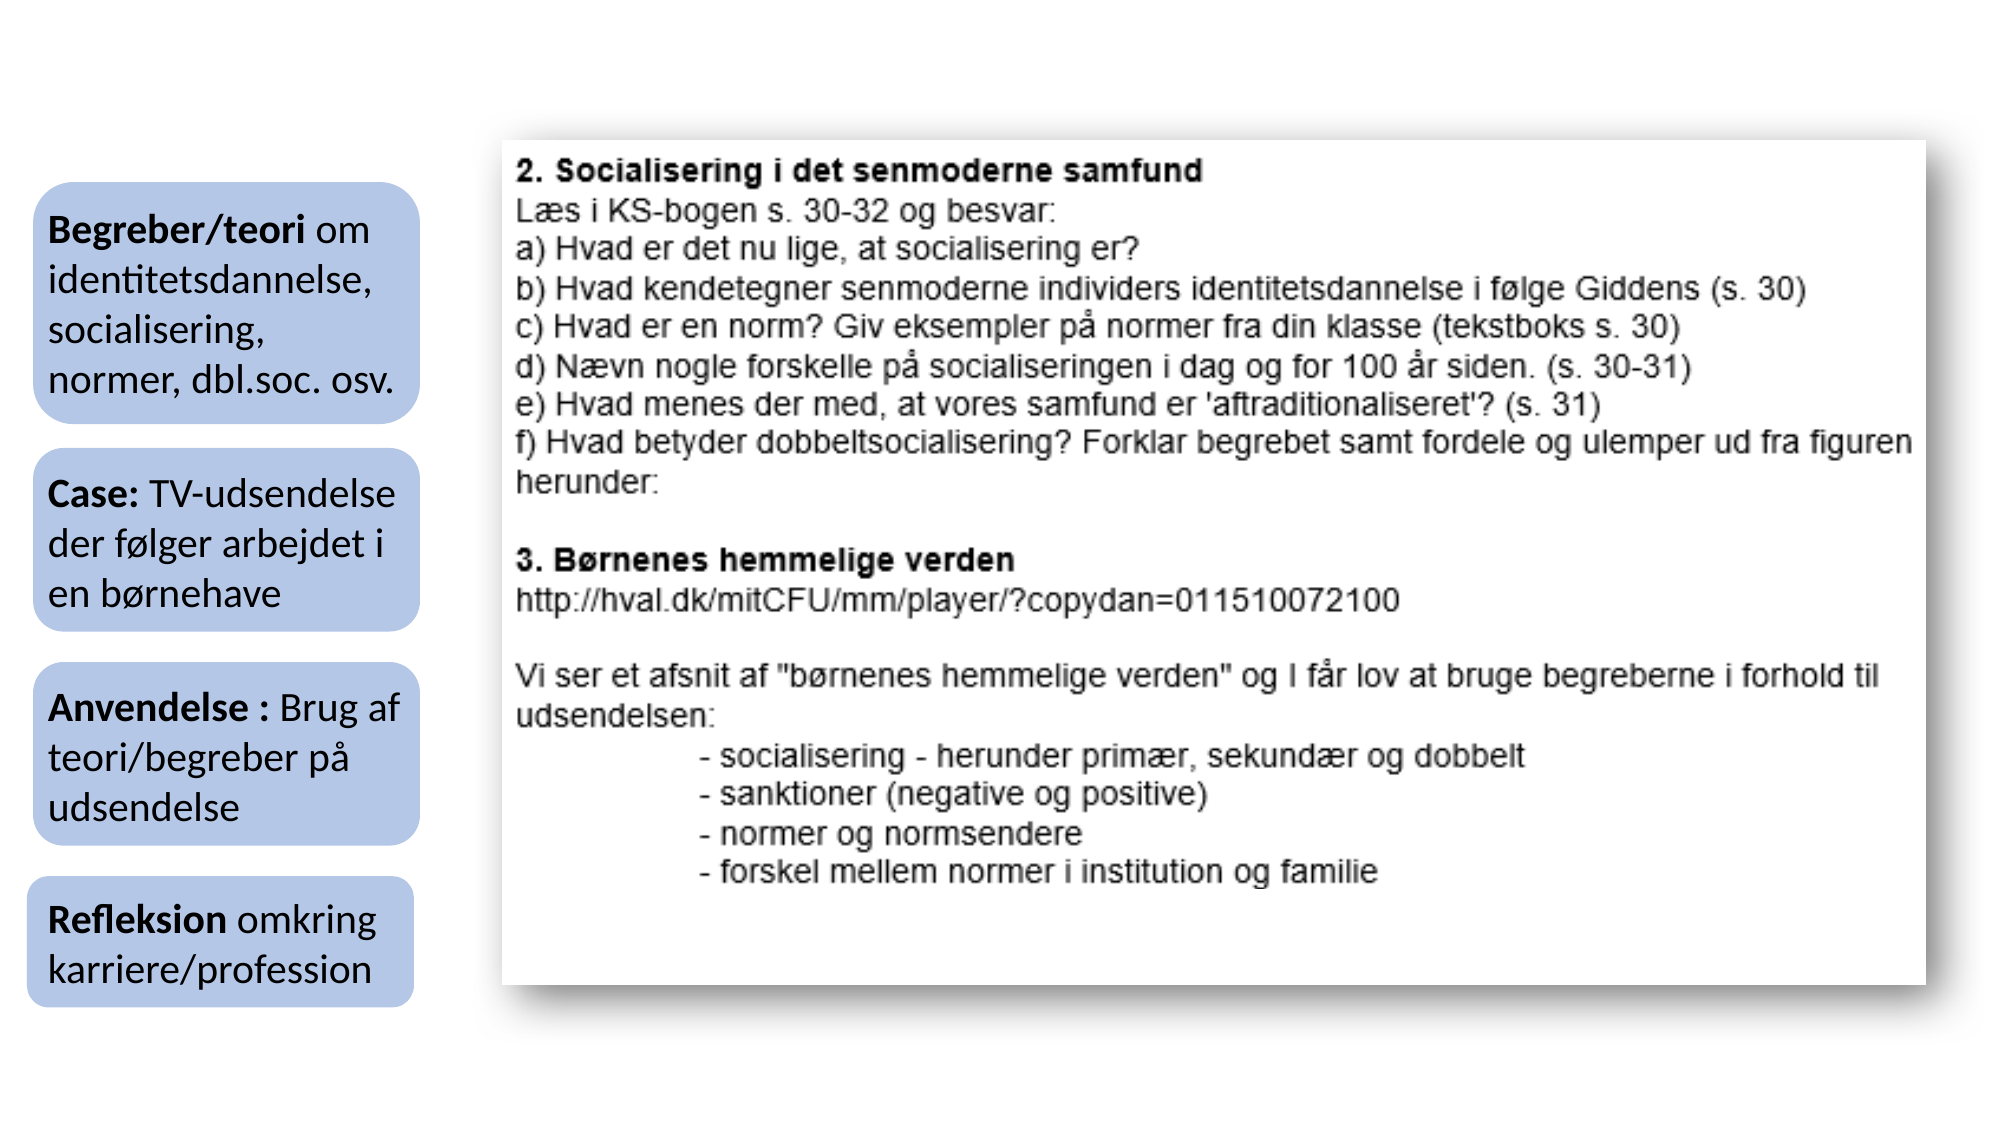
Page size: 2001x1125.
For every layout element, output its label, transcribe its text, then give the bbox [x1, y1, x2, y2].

text_box Refleksion omkring karriere/profession [32, 884, 421, 1000]
text_box [40, 660, 413, 671]
text_box [41, 838, 412, 847]
text_box [44, 180, 409, 193]
text_box Anvendelse : Brug af teori/begreber på udsendelse [32, 671, 421, 838]
text_box [41, 410, 412, 426]
text_box Case: TV-udsendelse der følger arbejdet i en børnehave [32, 457, 421, 624]
text_box [42, 624, 411, 633]
text_box [40, 446, 413, 457]
text_box [25, 874, 410, 1009]
text_box Begreber/teori om identitetsdannelse, socialisering, normer, dbl.soc. osv. [32, 193, 421, 410]
picture [502, 140, 1926, 985]
